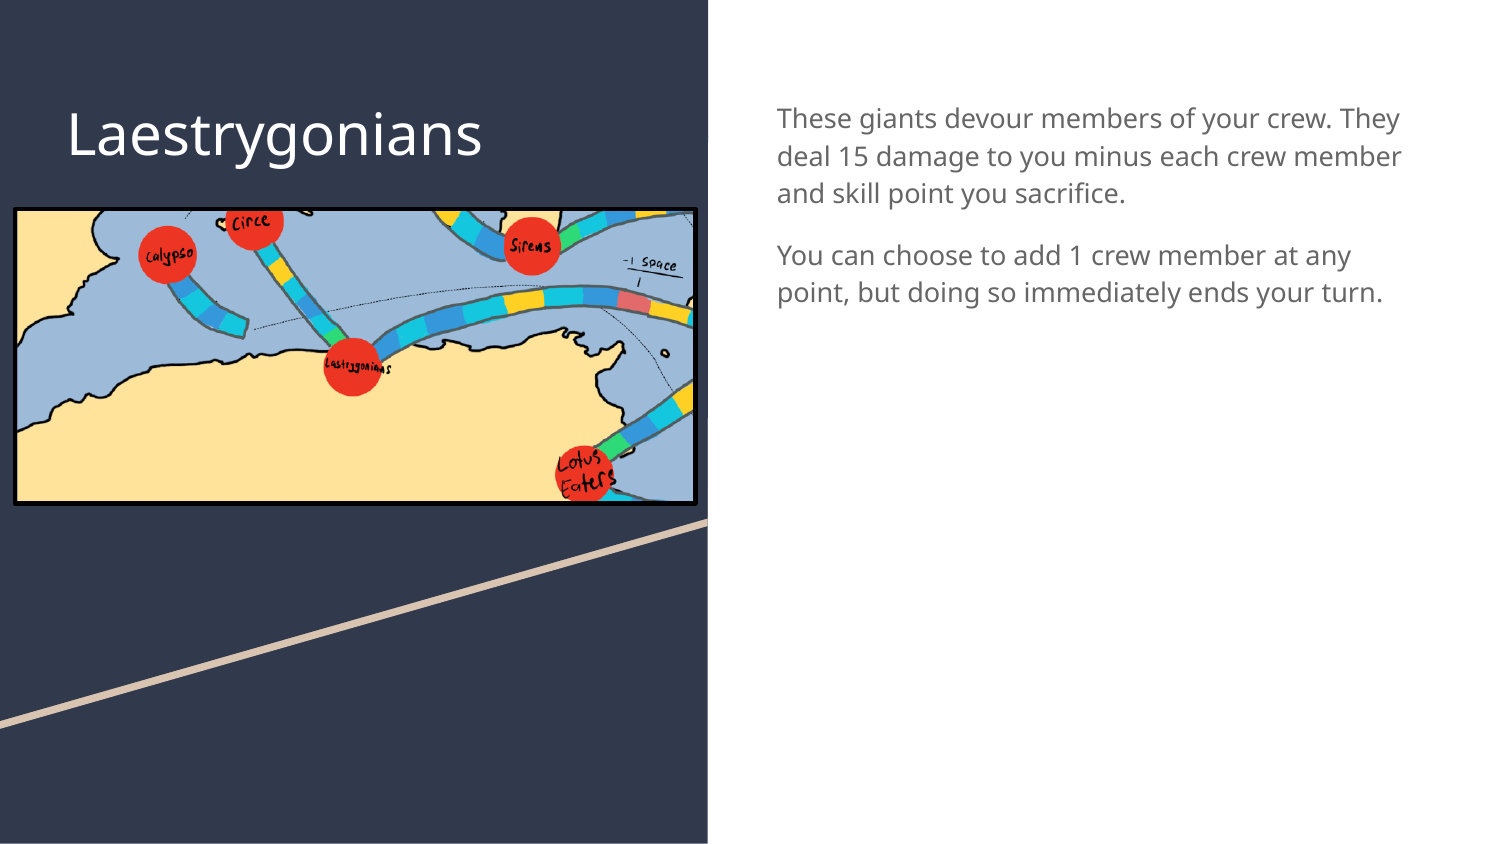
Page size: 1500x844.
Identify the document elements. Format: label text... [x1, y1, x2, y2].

picture [17, 210, 694, 502]
title Laestrygonians [51, 82, 660, 207]
list These giants devour members of your crew. They deal 15 damage to you minus each crew member and skill point you sacrifice. You can choose to add 1 crew member at any point, but doing so immediately ends your turn. [761, 82, 1446, 755]
